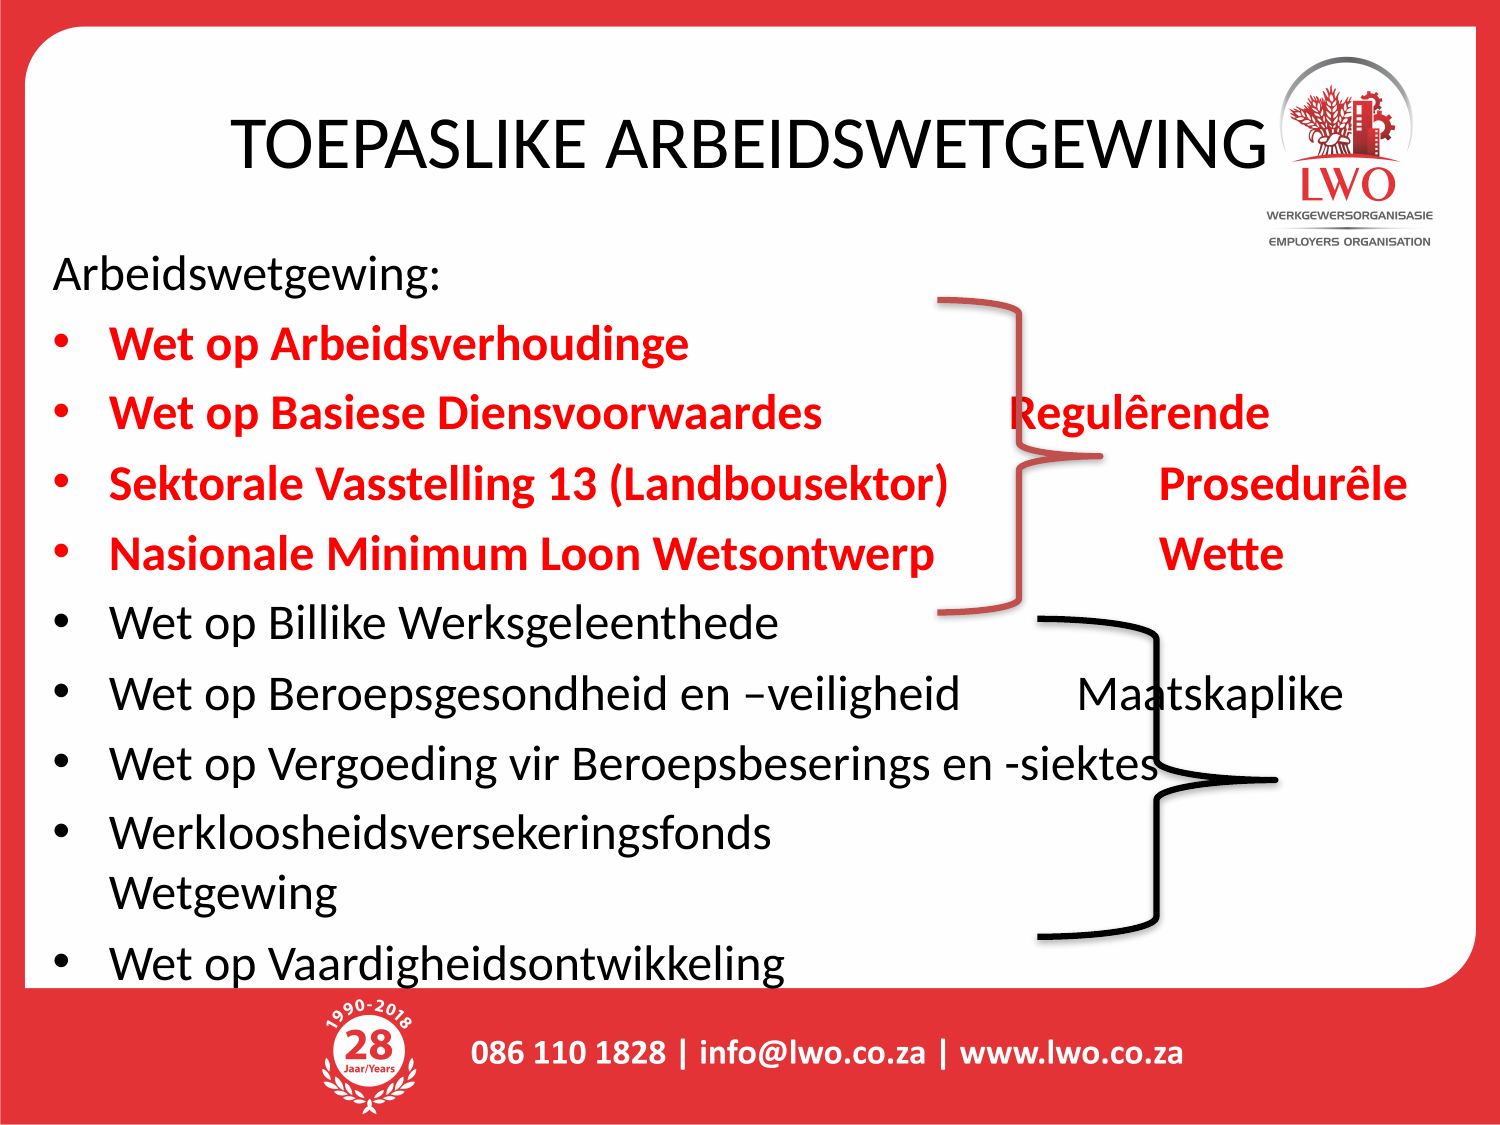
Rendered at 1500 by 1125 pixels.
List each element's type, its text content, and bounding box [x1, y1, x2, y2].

list Arbeidswetgewing: Wet op Arbeidsverhoudinge Wet op Basiese Diensvoorwaardes Regulêrende Sektorale Vasstelling 13 (Landbousektor) Prosedurêle Nasionale Minimum Loon Wetsontwerp Wette Wet op Billike Werksgeleenthede Wet op Beroepsgesondheid en –veiligheid Maatskaplike Wet op Vergoeding vir Beroepsbeserings en -siektes Werkloosheidsversekeringsfonds Wetgewing Wet op Vaardigheidsontwikkeling [37, 232, 1463, 1000]
text_box [937, 296, 1104, 616]
text_box [1037, 615, 1279, 940]
title TOEPASLIKE ARBEIDSWETGEWING [75, 45, 1425, 232]
picture [0, 0, 1500, 1125]
